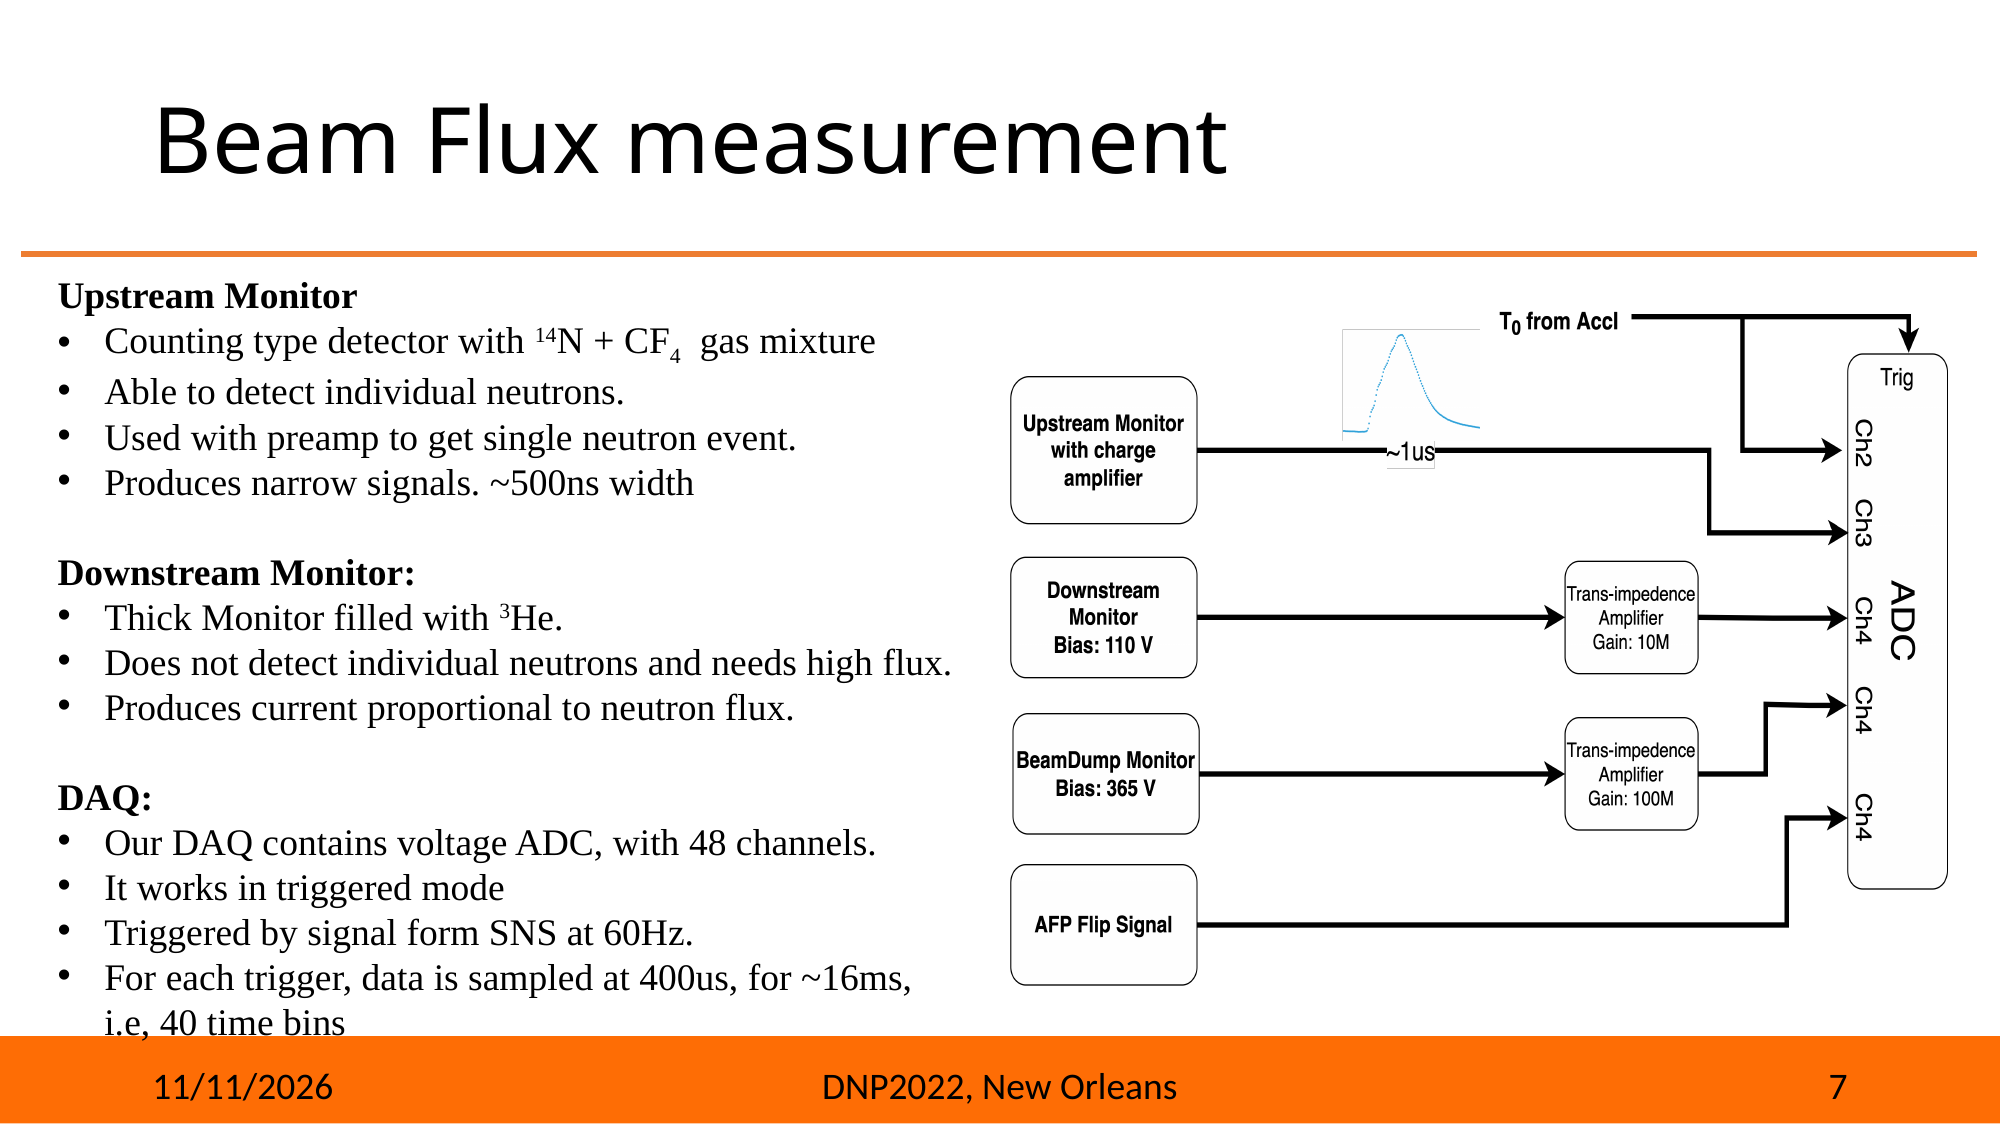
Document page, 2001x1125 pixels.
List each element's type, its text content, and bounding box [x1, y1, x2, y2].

footer DNP2022, New Orleans [662, 1054, 1338, 1114]
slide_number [137, 1054, 588, 1114]
slide_number 7 [1412, 1054, 1863, 1114]
title Beam Flux measurement [137, 35, 1863, 251]
text_box Upstream Monitor Counting type detector with 14N + CF4 gas mixture Able to detect individual neutrons. Used with preamp to get single neutron event. Produces narrow signals. ~500ns width Downstream Monitor: Thick Monitor filled with 3He. Does not detect individual neutrons and needs high flux. Produces current proportional to neutron flux. DAQ: Our DAQ contains voltage ADC, with 48 channels. It works in triggered mode Triggered by signal form SNS at 60Hz. For each trigger, data is sampled at 400us, for ~16ms, i.e, 40 time bins [42, 263, 969, 1050]
picture [999, 289, 1959, 999]
text_box [0, 1035, 2000, 1124]
